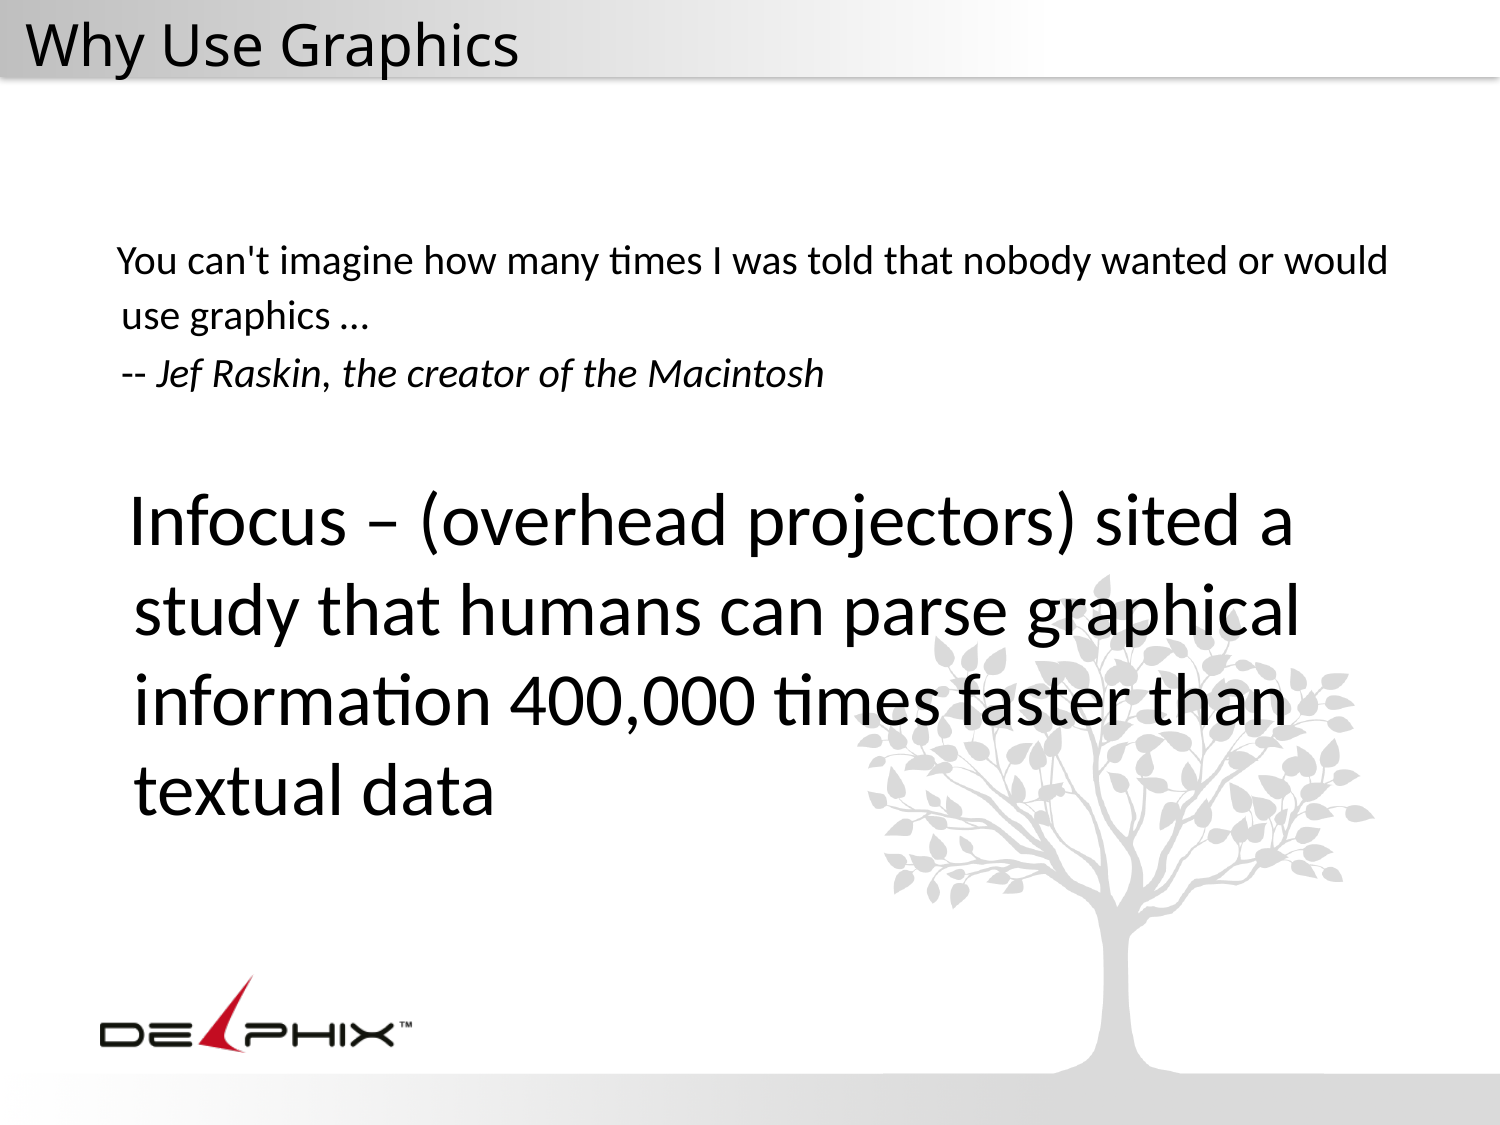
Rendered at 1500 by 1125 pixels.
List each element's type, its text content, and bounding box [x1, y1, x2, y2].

title Why Use Graphics [10, 0, 1398, 119]
list You can't imagine how many times I was told that nobody wanted or would use graphics … -- Jef Raskin, the creator of the Macintosh [50, 200, 1438, 450]
picture [0, 574, 1500, 1125]
text_box Infocus – (overhead projectors) sited a study that humans can parse graphical information 400,000 times faster than textual data [62, 462, 1450, 888]
